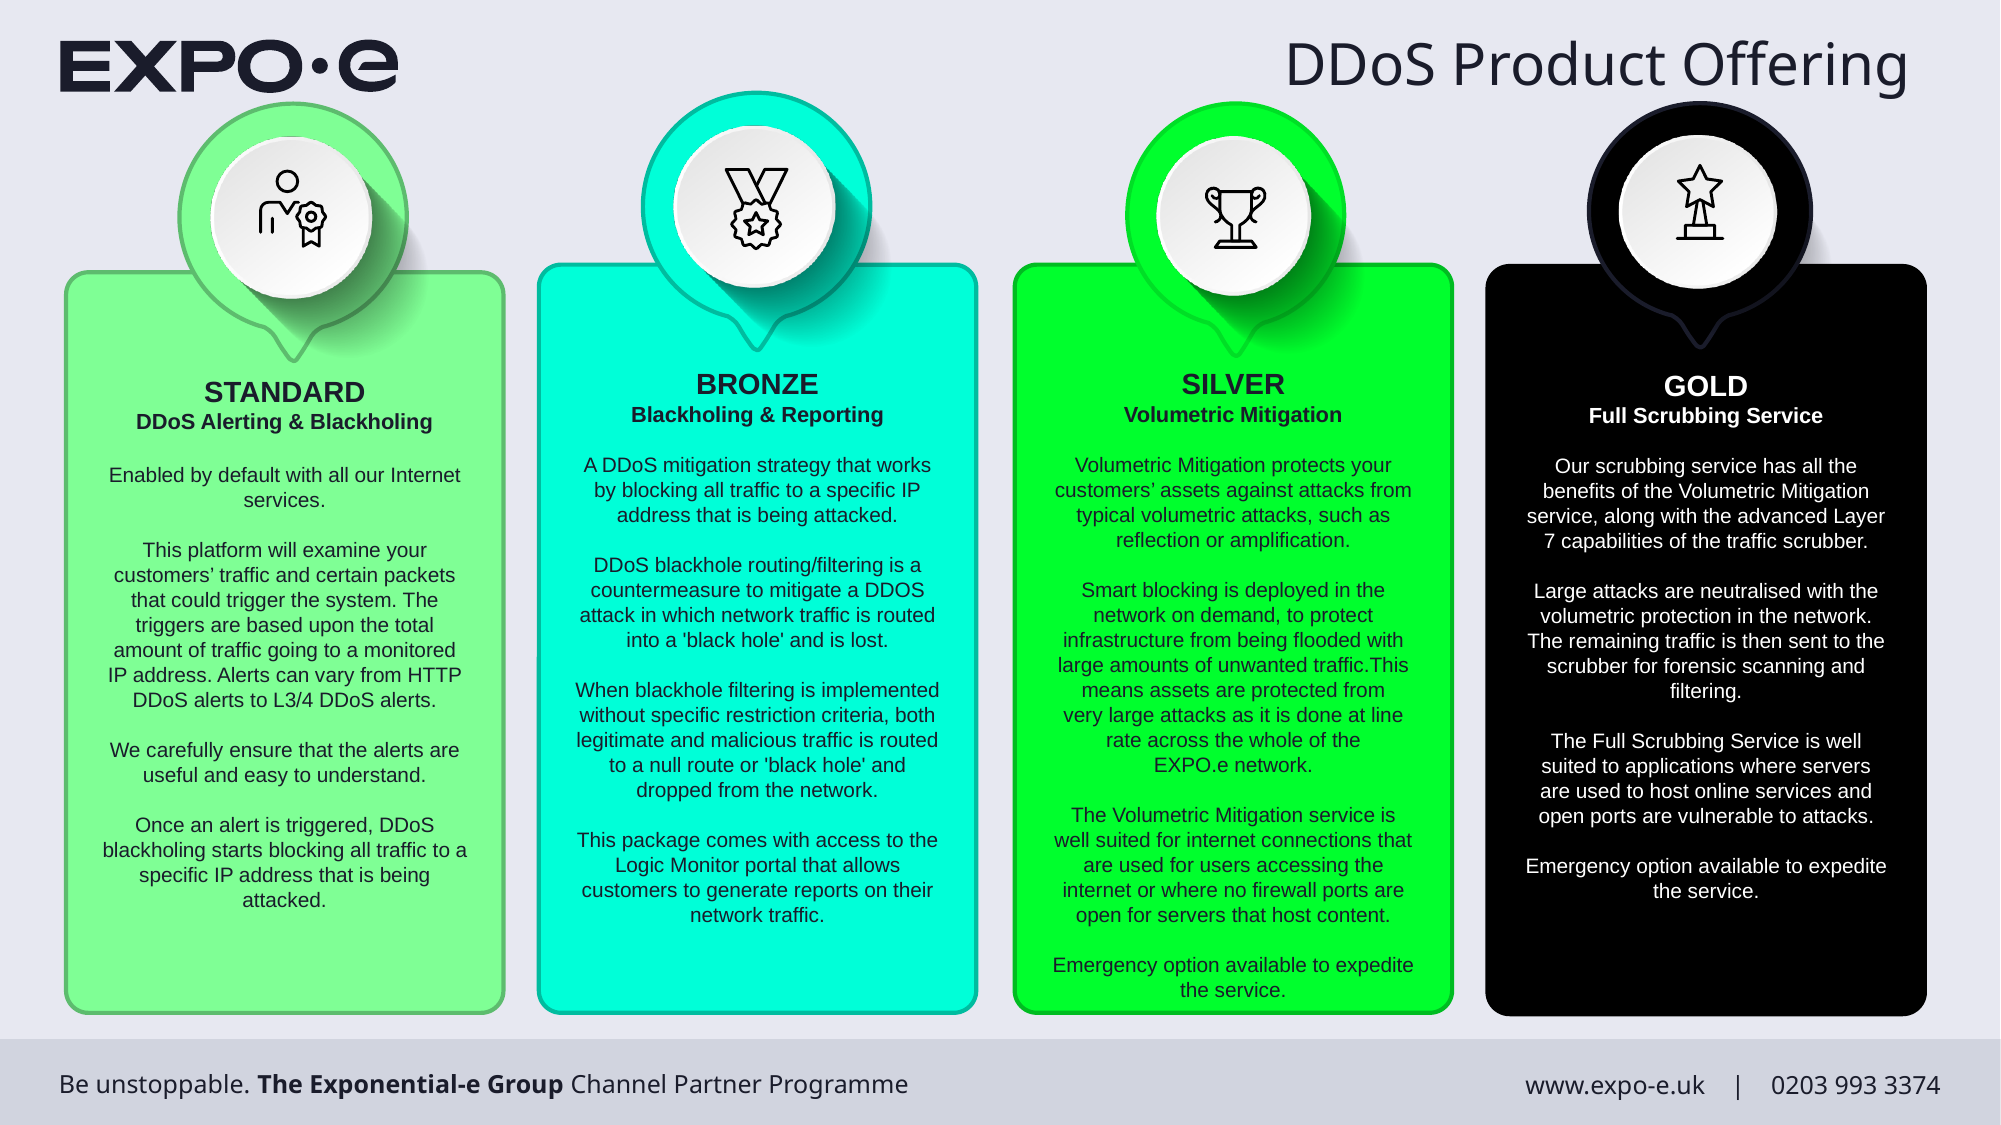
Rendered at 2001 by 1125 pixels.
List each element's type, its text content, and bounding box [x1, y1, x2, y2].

text_box GOLD Full Scrubbing Service Our scrubbing service has all the benefits of the Volumetric Mitigation service, along with the advanced Layer 7 capabilities of the traffic scrubber. Large attacks are neutralised with the volumetric protection in the network. The remaining traffic is then sent to the scrubber for forensic scanning and filtering. The Full Scrubbing Service is well suited to applications where servers are used to host online services and open ports are vulnerable to attacks. Emergency option available to expedite the service. [1485, 263, 1927, 1017]
text_box STANDARD DDoS Alerting & Blackholing Enabled by default with all our Internet services. This platform will examine your customers’ traffic and certain packets that could trigger the system. The triggers are based upon the total amount of traffic going to a monitored IP address. Alerts can vary from HTTP DDoS alerts to L3/4 DDoS alerts. We carefully ensure that the alerts are useful and easy to understand. Once an alert is triggered, DDoS blackholing starts blocking all traffic to a specific IP address that is being attacked. [63, 270, 506, 1015]
text_box BRONZE Blackholing & Reporting A DDoS mitigation strategy that works by blocking all traffic to a specific IP address that is being attacked. DDoS blackhole routing/filtering is a countermeasure to mitigate a DDOS attack in which network traffic is routed into a 'black hole' and is lost. When blackhole filtering is implemented without specific restriction criteria, both legitimate and malicious traffic is routed to a null route or 'black hole' and dropped from the network. This package comes with access to the Logic Monitor portal that allows customers to generate reports on their network traffic. [536, 262, 979, 1015]
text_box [642, 92, 899, 364]
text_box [179, 103, 436, 375]
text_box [1588, 102, 1839, 361]
title DDoS Product Offering [454, 1, 1925, 124]
text_box SILVER Volumetric Mitigation Volumetric Mitigation protects your customers’ assets against attacks from typical volumetric attacks, such as reflection or amplification. Smart blocking is deployed in the network on demand, to protect infrastructure from being flooded with large amounts of unwanted traffic.This means assets are protected from very large attacks as it is done at line rate across the whole of the EXPO.e network. The Volumetric Mitigation service is well suited for internet connections that are used for users accessing the internet or where no firewall ports are open for servers that host content. Emergency option available to expedite the service. [1012, 262, 1455, 1015]
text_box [1126, 103, 1372, 370]
